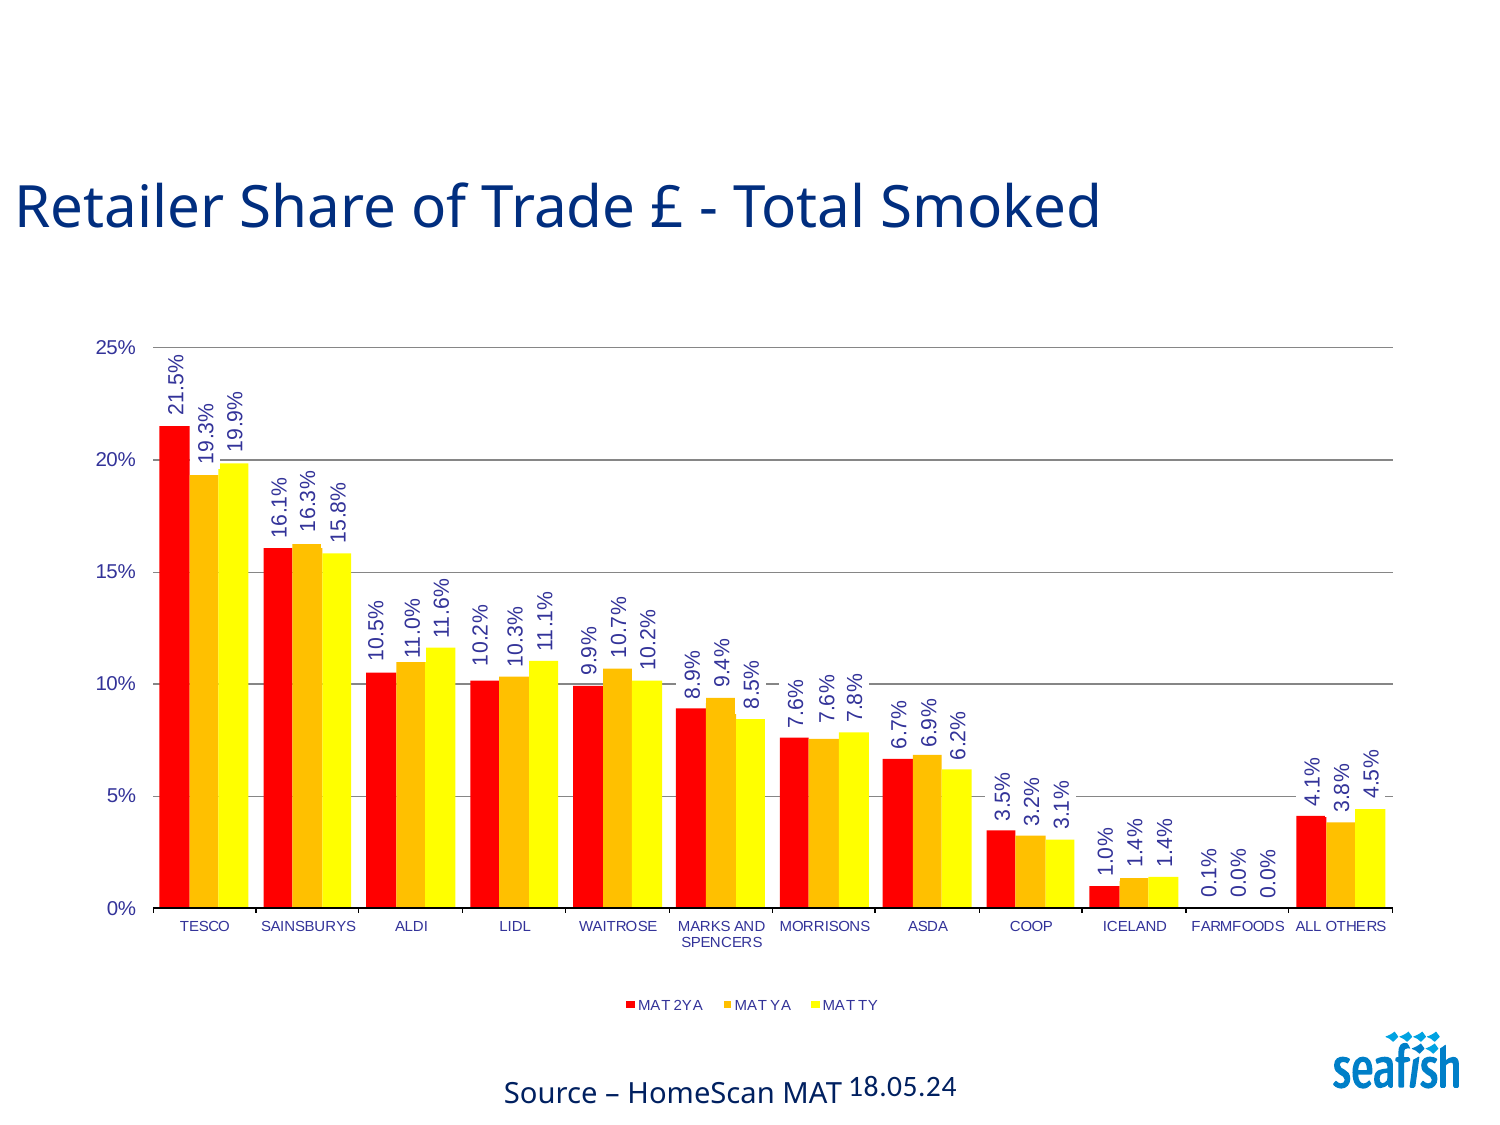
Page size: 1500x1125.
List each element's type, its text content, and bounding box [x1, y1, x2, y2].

text_box Retailer Share of Trade £ - Total Smoked [0, 152, 1418, 256]
picture [74, 241, 1413, 1038]
picture [841, 1072, 1003, 1114]
text_box Source – HomeScan MAT [0, 1067, 857, 1117]
